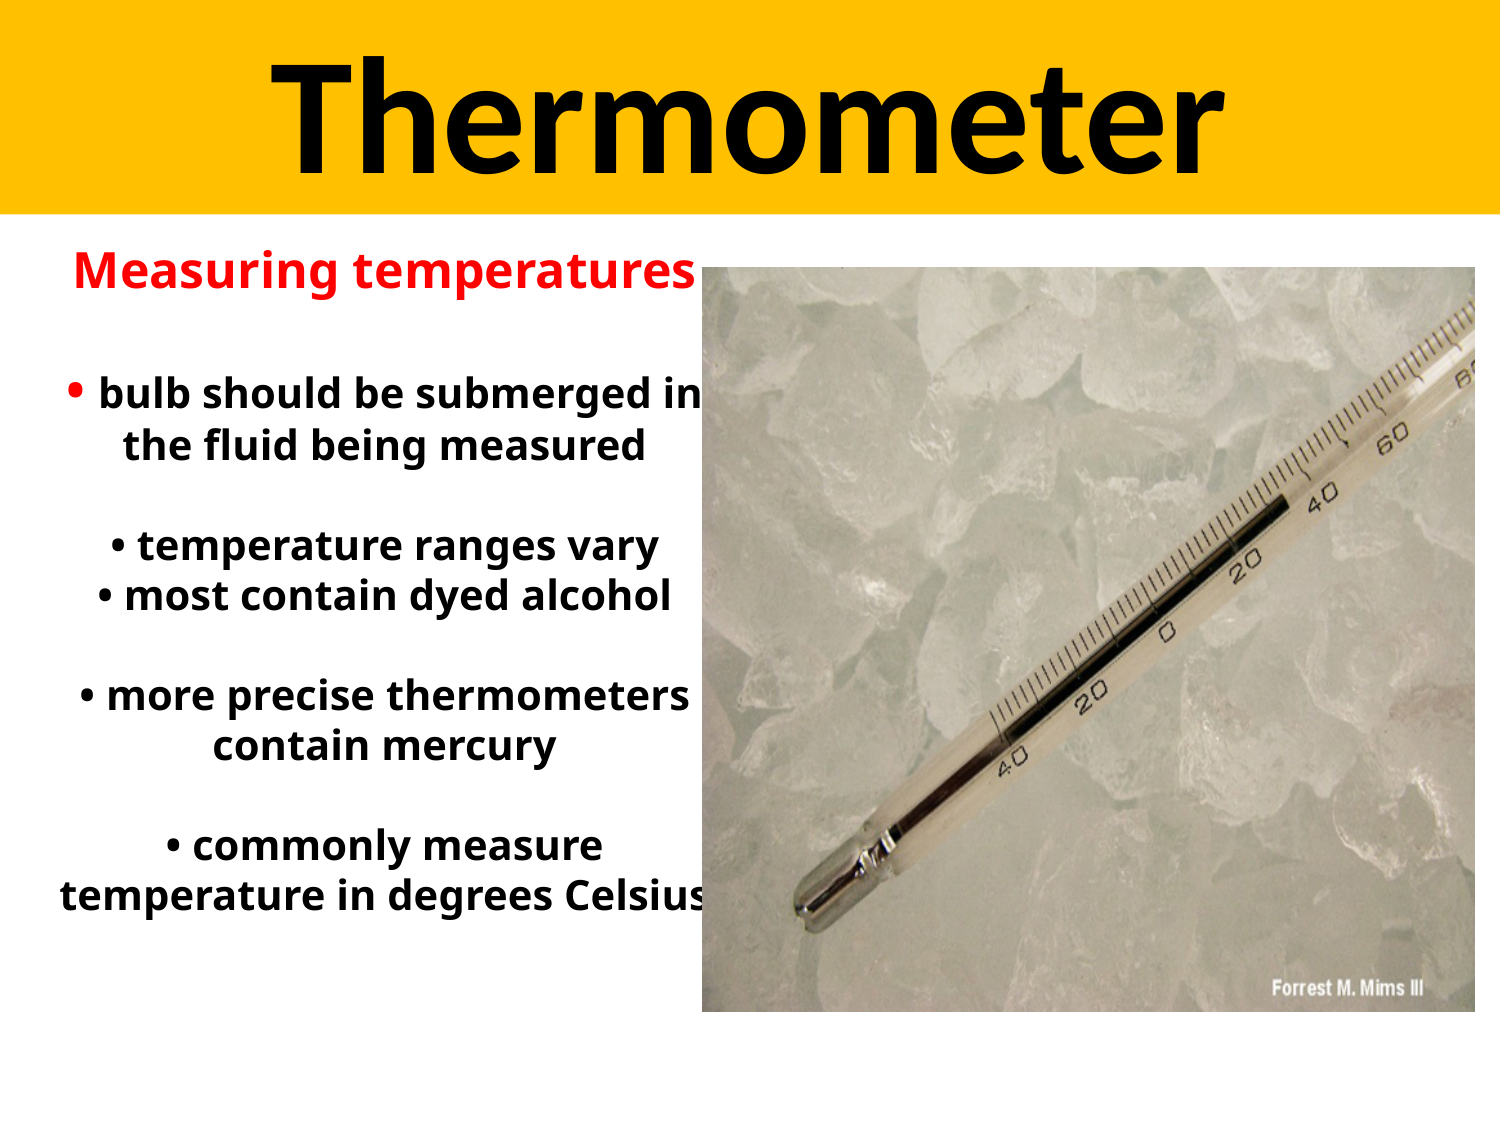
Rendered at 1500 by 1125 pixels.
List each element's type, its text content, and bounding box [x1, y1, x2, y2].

text_box Measuring temperatures • bulb should be submerged in the fluid being measured • temperature ranges vary • most contain dyed alcohol • more precise thermometers contain mercury • commonly measure temperature in degrees Celsius [31, 231, 739, 927]
picture [702, 266, 1475, 1012]
title Thermometer [0, 0, 1500, 215]
